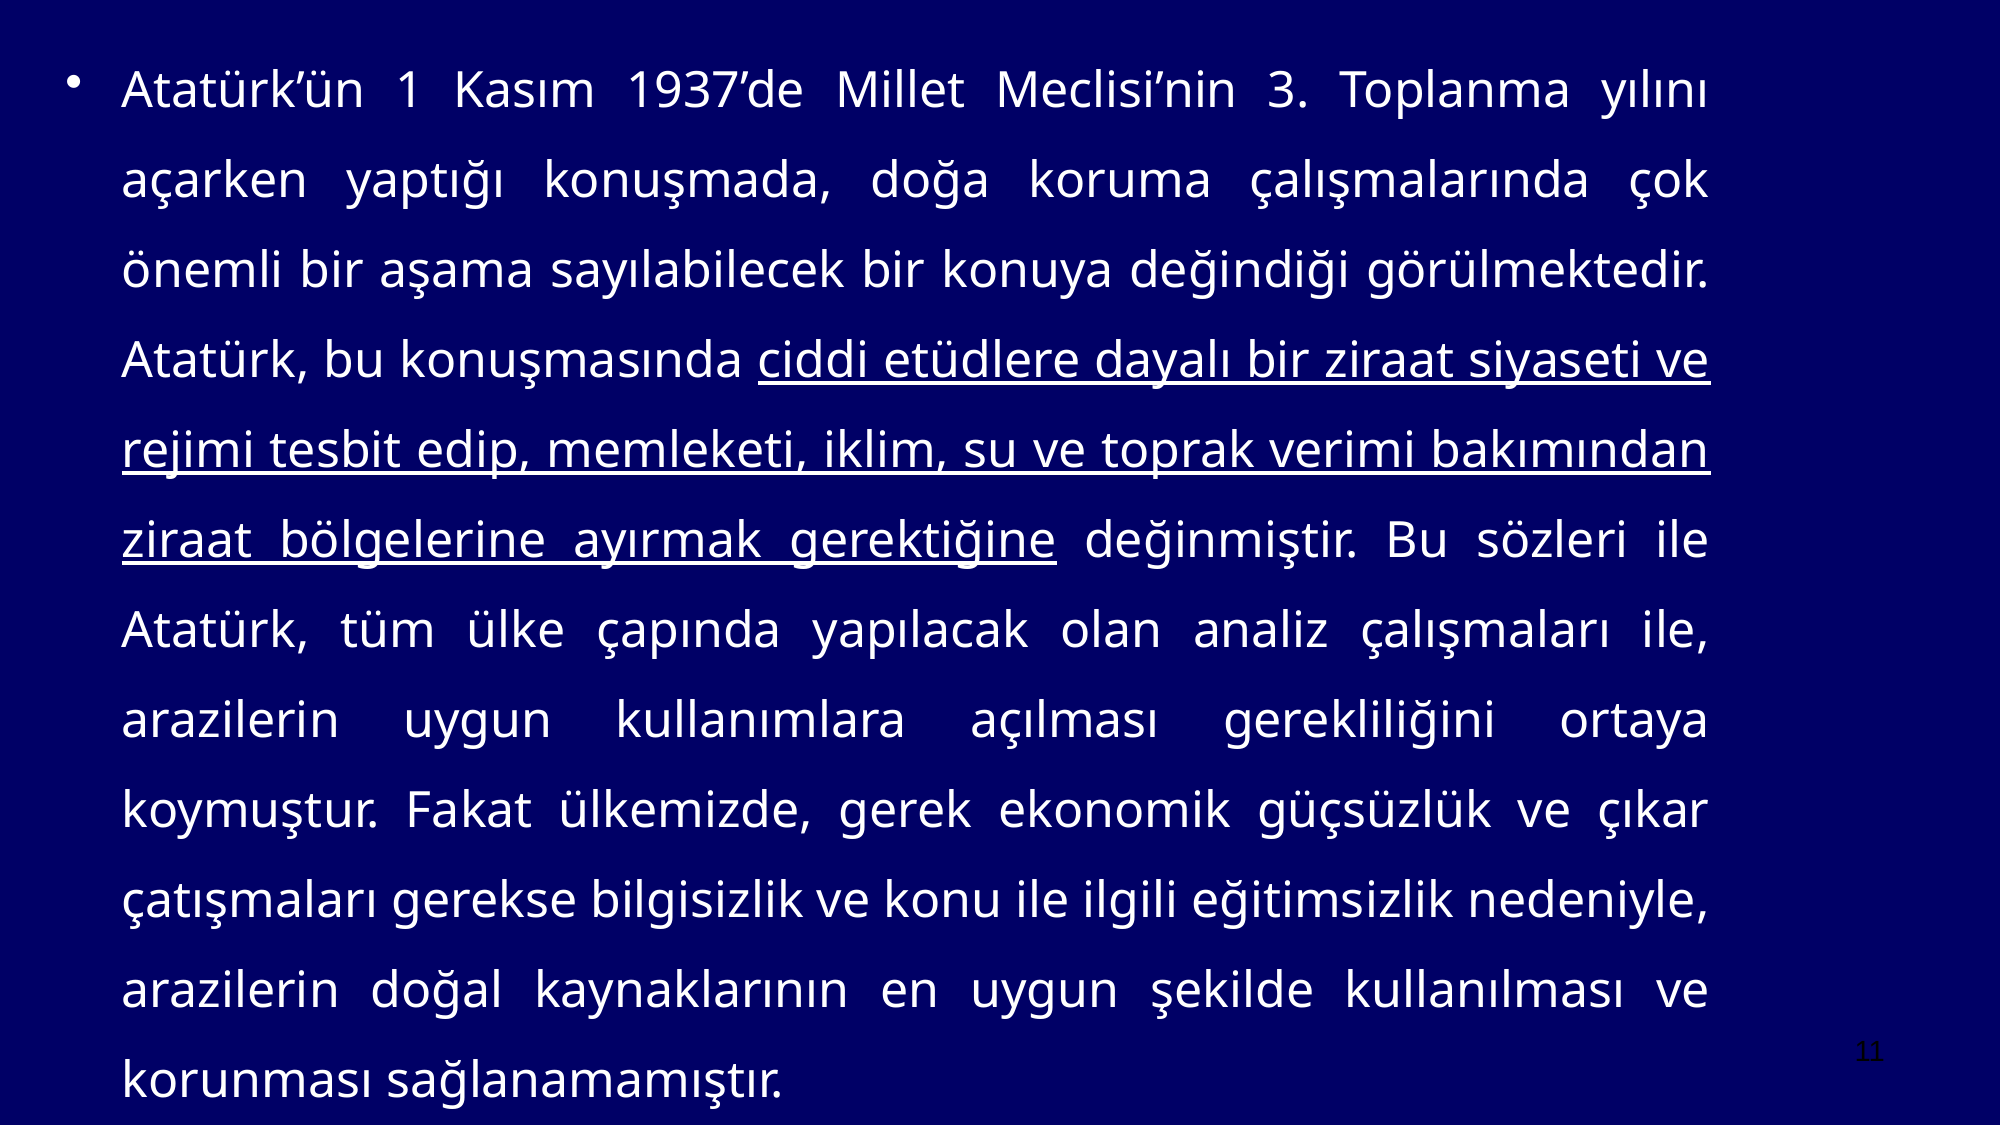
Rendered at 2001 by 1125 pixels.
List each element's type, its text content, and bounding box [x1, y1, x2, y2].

slide_number 11 [1433, 1024, 1901, 1103]
list Atatürk’ün 1 Kasım 1937’de Millet Meclisi’nin 3. Toplanma yılını açarken yaptığı konuşmada, doğa koruma çalışmalarında çok önemli bir aşama sayılabilecek bir konuya değindiği görülmektedir. Atatürk, bu konuşmasında ciddi etüdlere dayalı bir ziraat siyaseti ve rejimi tesbit edip, memleketi, iklim, su ve toprak verimi bakımından ziraat bölgelerine ayırmak gerektiğine değinmiştir. Bu sözleri ile Atatürk, tüm ülke çapında yapılacak olan analiz çalışmaları ile, arazilerin uygun kullanımlara açılması gerekliliğini ortaya koymuştur. Fakat ülkemizde, gerek ekonomik güçsüzlük ve çıkar çatışmaları gerekse bilgisizlik ve konu ile ilgili eğitimsizlik nedeniyle, arazilerin doğal kaynaklarının en uygun şekilde kullanılması ve korunması sağlanamamıştır. [50, 20, 1726, 983]
